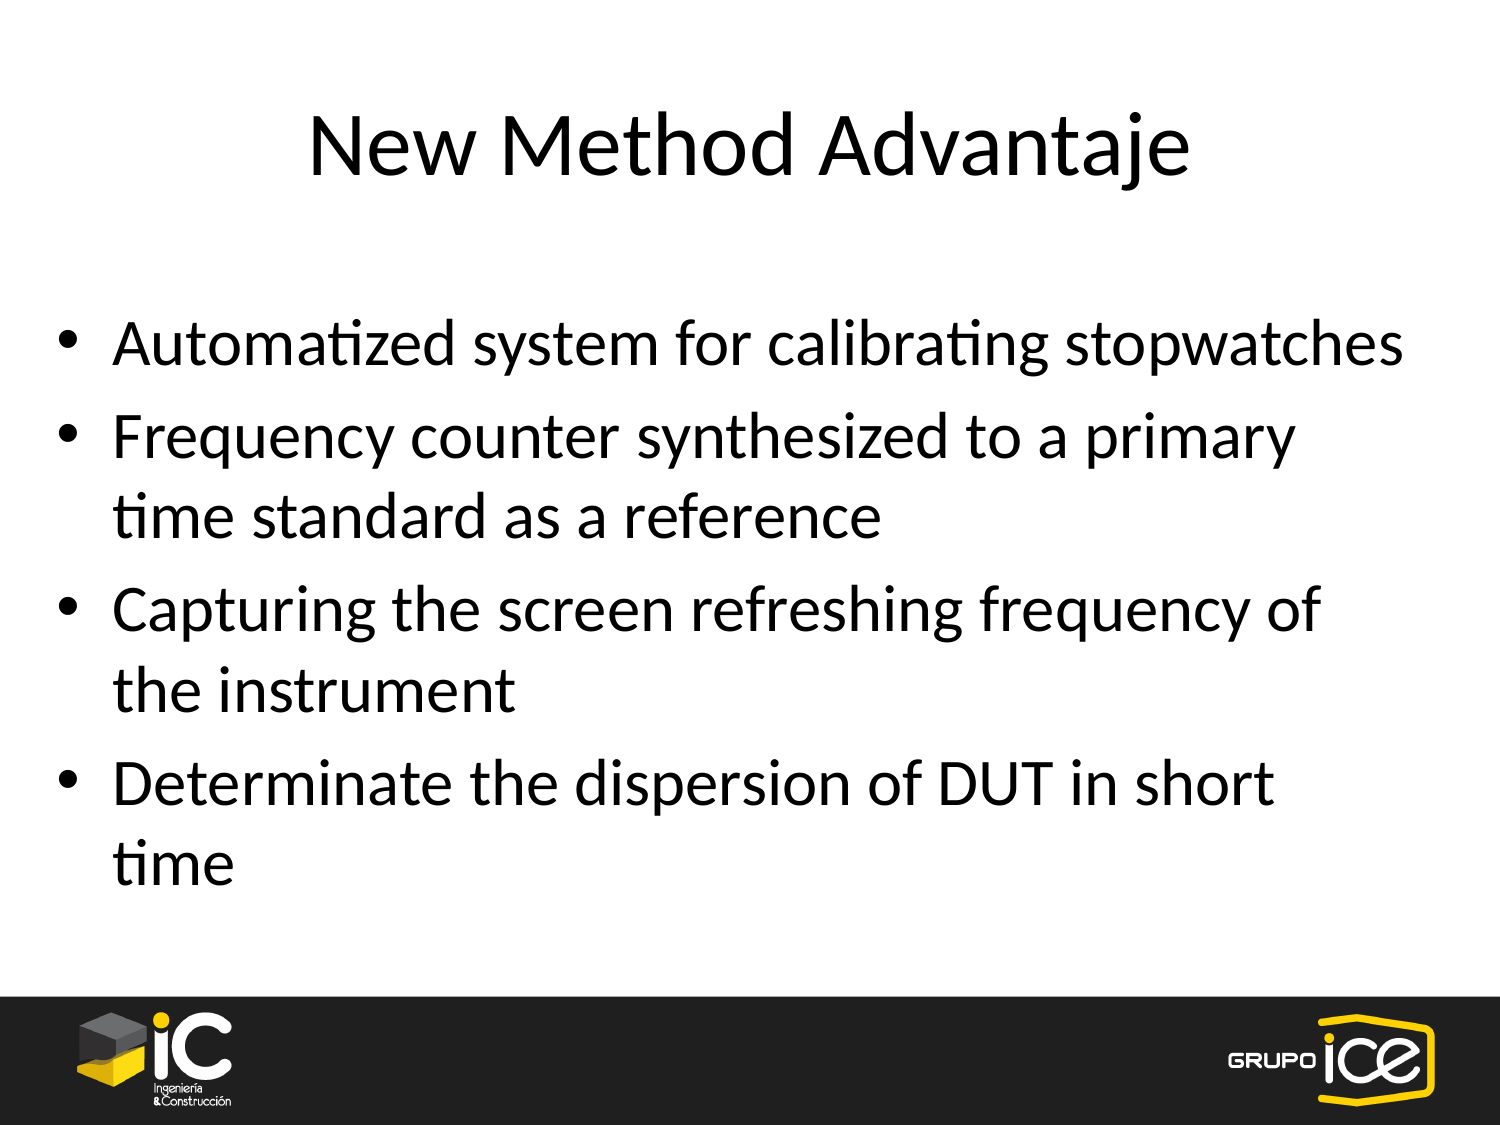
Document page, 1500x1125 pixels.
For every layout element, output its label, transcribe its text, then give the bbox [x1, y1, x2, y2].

title New Method Advantaje [75, 45, 1425, 233]
text_box Automatized system for calibrating stopwatches Frequency counter synthesized to a primary time standard as a reference Capturing the screen refreshing frequency of the instrument Determinate the dispersion of DUT in short time [41, 290, 1425, 930]
picture [0, 0, 1500, 1125]
